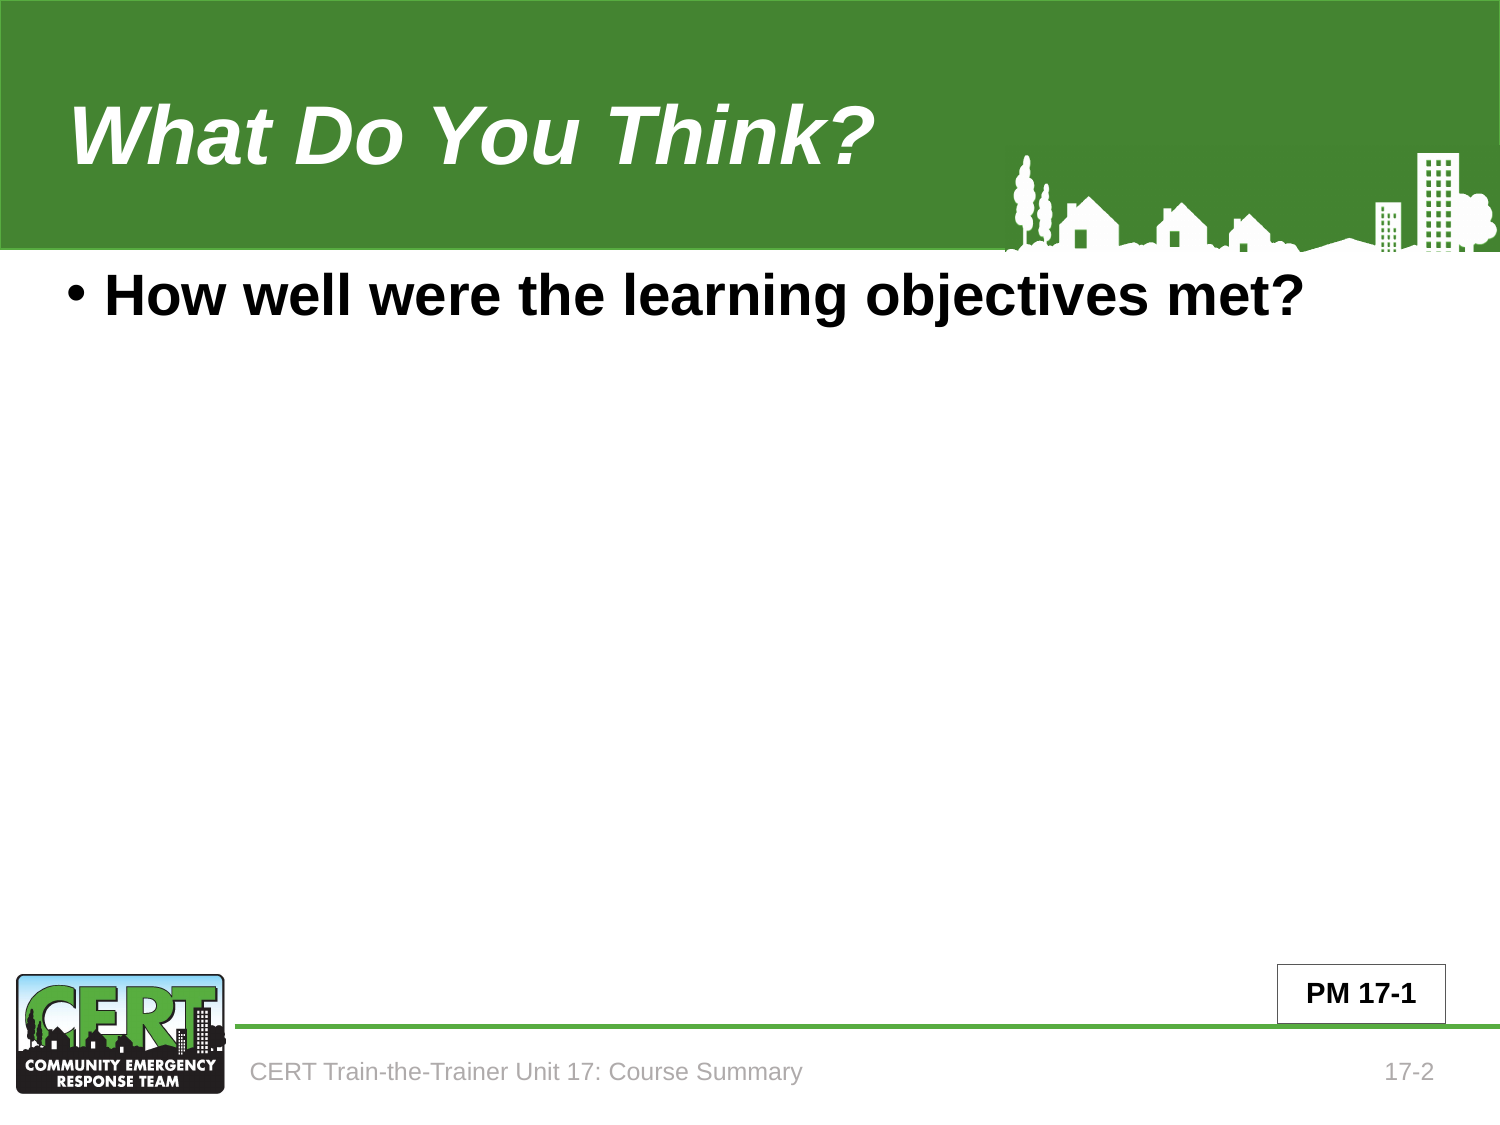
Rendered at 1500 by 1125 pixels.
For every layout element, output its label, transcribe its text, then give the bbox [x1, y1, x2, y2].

list What Do You Think? [53, 73, 1450, 173]
list PM 17-1 [1277, 964, 1446, 1024]
picture [1005, 145, 1500, 252]
list CERT Train-the-Trainer Unit 17: Course Summary [234, 1047, 963, 1098]
title How well were the learning objectives met? [51, 208, 1450, 376]
picture [15, 973, 226, 1094]
list 17-2 [1153, 1047, 1450, 1098]
